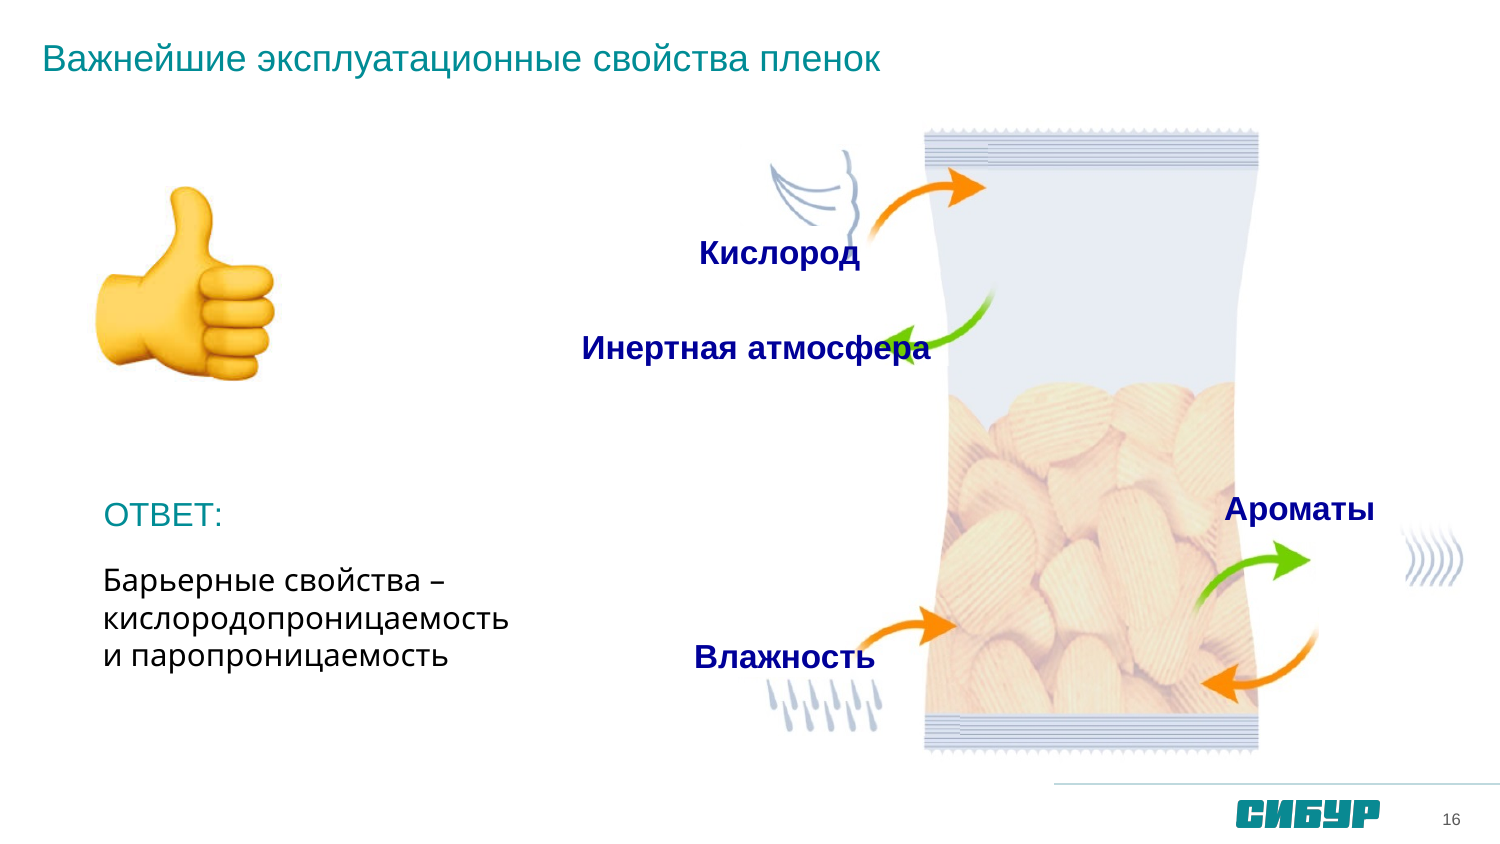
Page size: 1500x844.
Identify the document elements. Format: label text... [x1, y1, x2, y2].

text_box Барьерные свойства – кислородопроницаемость и паропроницаемость [87, 553, 645, 756]
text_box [646, 120, 1471, 764]
picture [1236, 800, 1380, 828]
slide_number 16 [1413, 803, 1461, 834]
text_box ОТВЕТ: [88, 485, 646, 541]
picture [87, 186, 283, 382]
title Важнейшие эксплуатационные свойства пленок [41, 33, 1459, 121]
